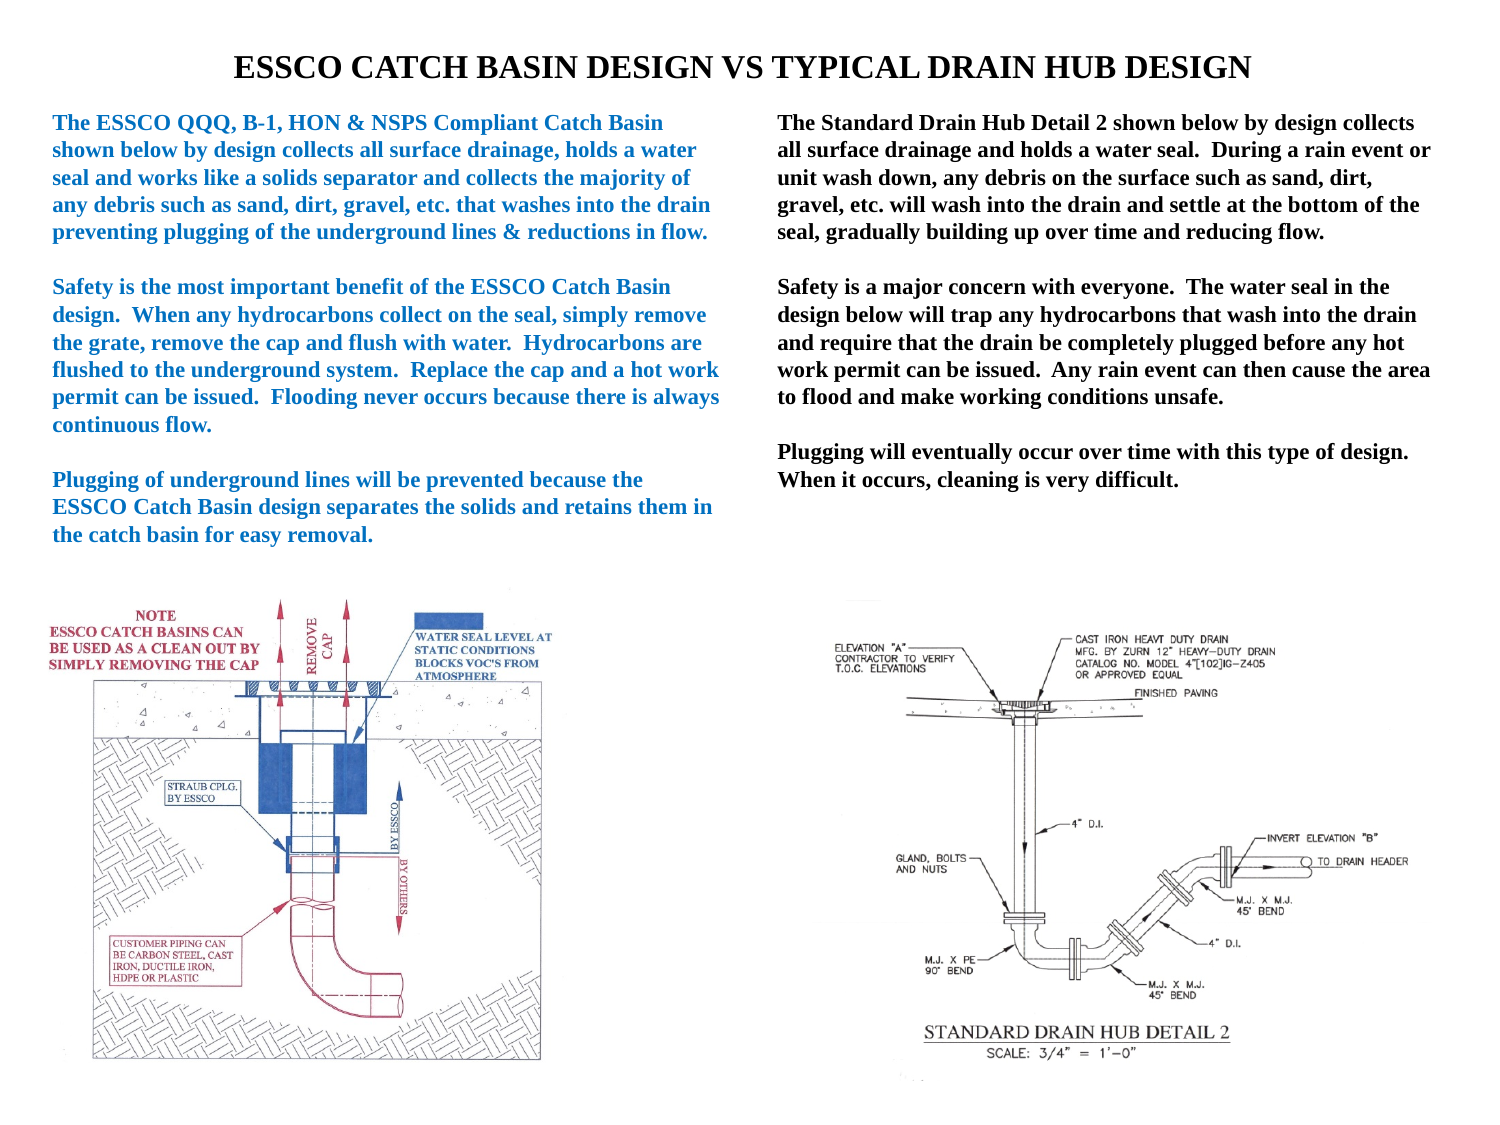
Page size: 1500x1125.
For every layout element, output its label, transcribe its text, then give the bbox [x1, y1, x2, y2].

text_box The Standard Drain Hub Detail 2 shown below by design collects all surface drainage and holds a water seal. During a rain event or unit wash down, any debris on the surface such as sand, dirt, gravel, etc. will wash into the drain and settle at the bottom of the seal, gradually building up over time and reducing flow. Safety is a major concern with everyone. The water seal in the design below will trap any hydrocarbons that wash into the drain and require that the drain be completely plugged before any hot work permit can be issued. Any rain event can then cause the area to flood and make working conditions unsafe. Plugging will eventually occur over time with this type of design. When it occurs, cleaning is very difficult. [762, 99, 1450, 500]
picture [812, 527, 1437, 1125]
text_box The ESSCO QQQ, B-1, HON & NSPS Compliant Catch Basin shown below by design collects all surface drainage, holds a water seal and works like a solids separator and collects the majority of any debris such as sand, dirt, gravel, etc. that washes into the drain preventing plugging of the underground lines & reductions in flow. Safety is the most important benefit of the ESSCO Catch Basin design. When any hydrocarbons collect on the seal, simply remove the grate, remove the cap and flush with water. Hydrocarbons are flushed to the underground system. Replace the cap and a hot work permit can be issued. Flooding never occurs because there is always continuous flow. Plugging of underground lines will be prevented because the ESSCO Catch Basin design separates the solids and retains them in the catch basin for easy removal. [37, 99, 738, 609]
picture [37, 587, 568, 1063]
text_box ESSCO CATCH BASIN DESIGN VS TYPICAL DRAIN HUB DESIGN [50, 37, 1437, 93]
